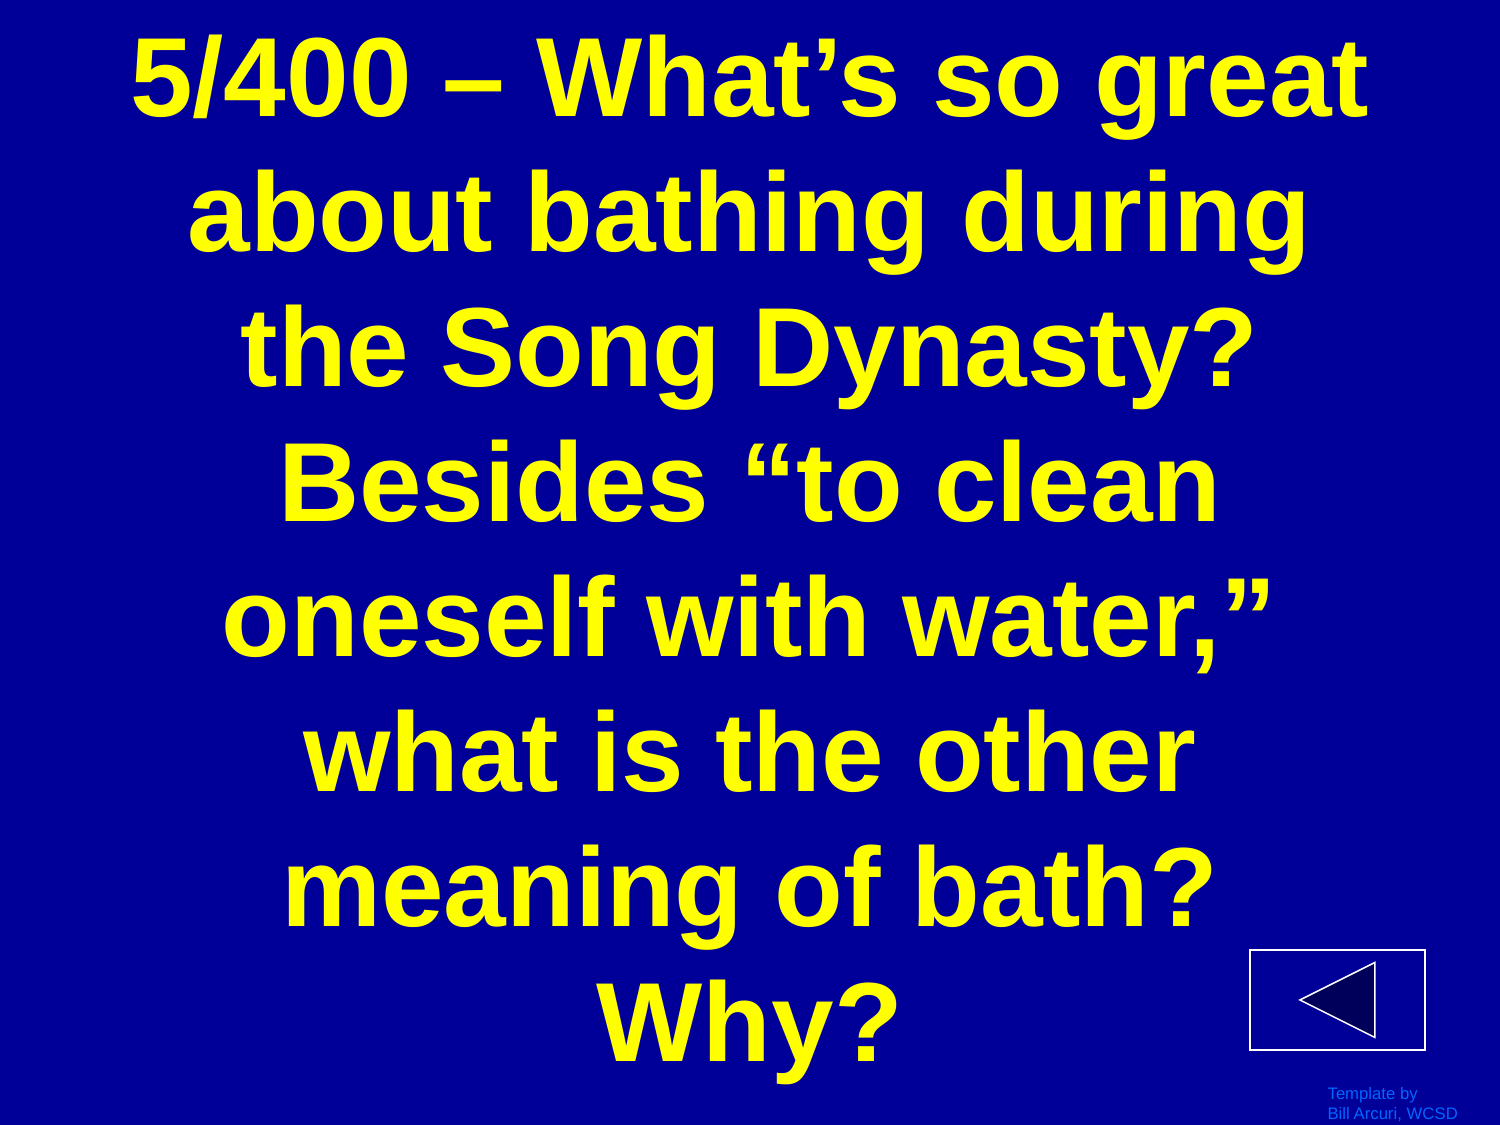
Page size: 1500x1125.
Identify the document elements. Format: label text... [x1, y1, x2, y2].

slide_number Template by Bill Arcuri, WCSD [1312, 1074, 1476, 1125]
title 5/400 – What’s so great about bathing during the Song Dynasty? Besides “to clean oneself with water,” what is the other meaning of bath? Why? [112, 449, 1388, 638]
text_box [1250, 950, 1426, 1051]
